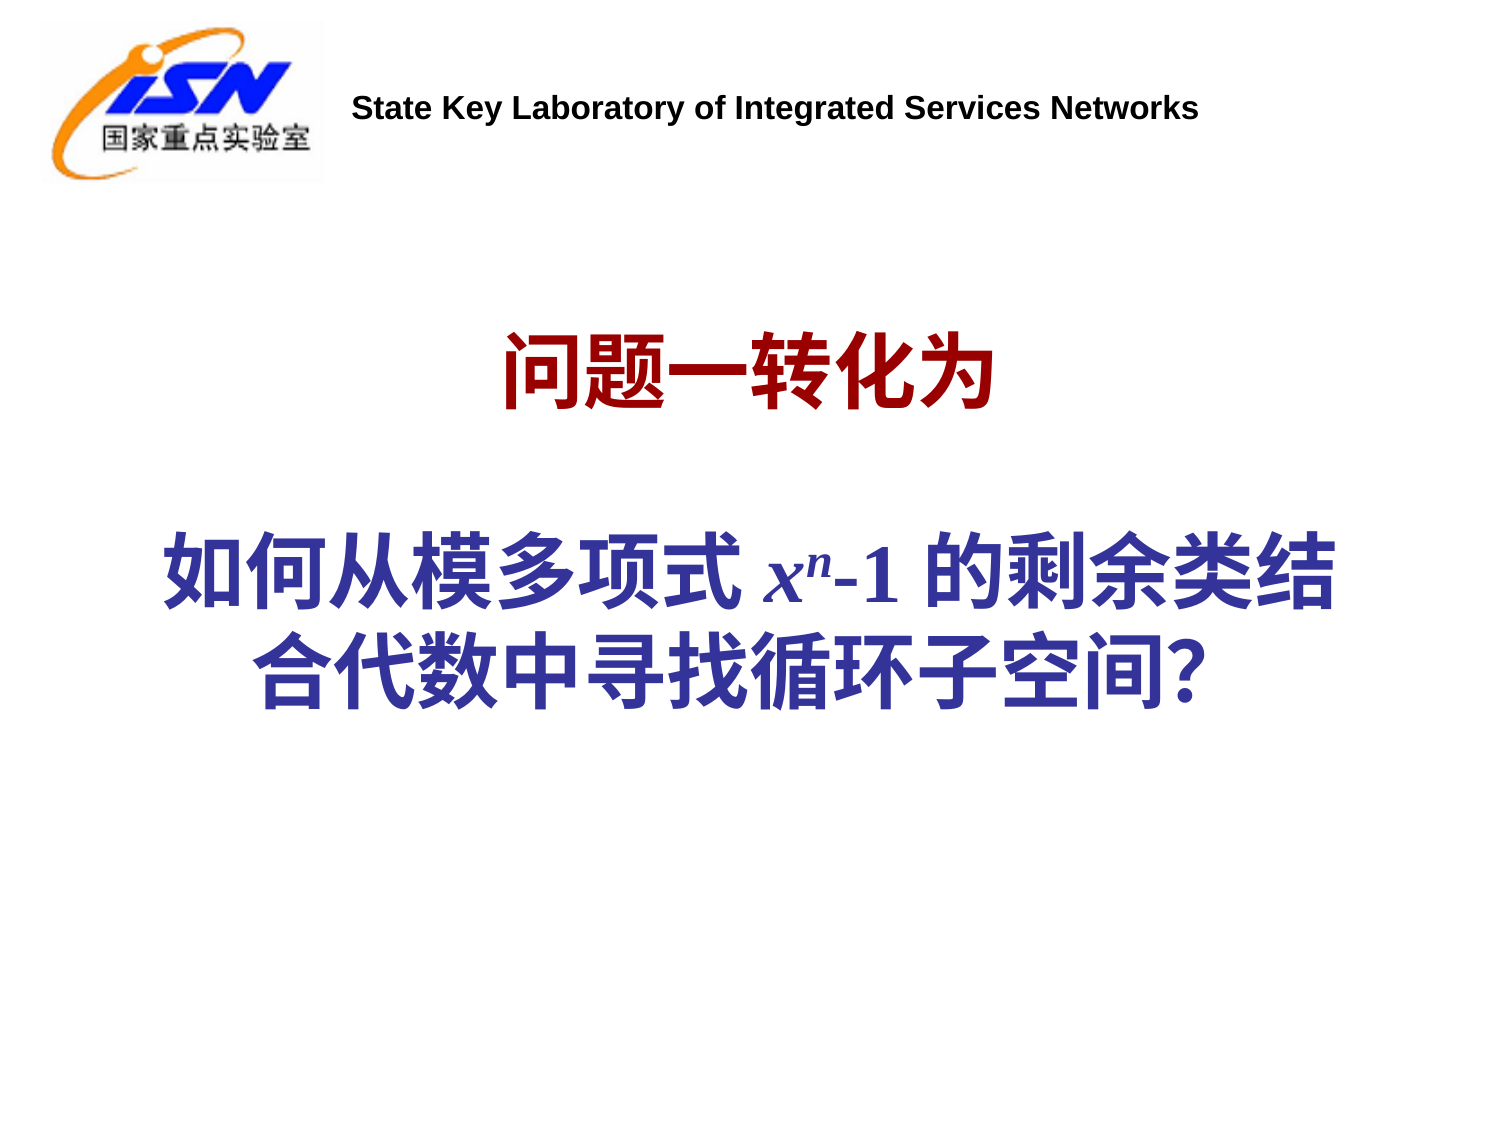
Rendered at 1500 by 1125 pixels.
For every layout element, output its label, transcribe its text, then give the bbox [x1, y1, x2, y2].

picture [41, 21, 325, 185]
title 问题一转化为 如何从模多项式xn-1的剩余类结合代数中寻找循环子空间？ [112, 274, 1388, 764]
